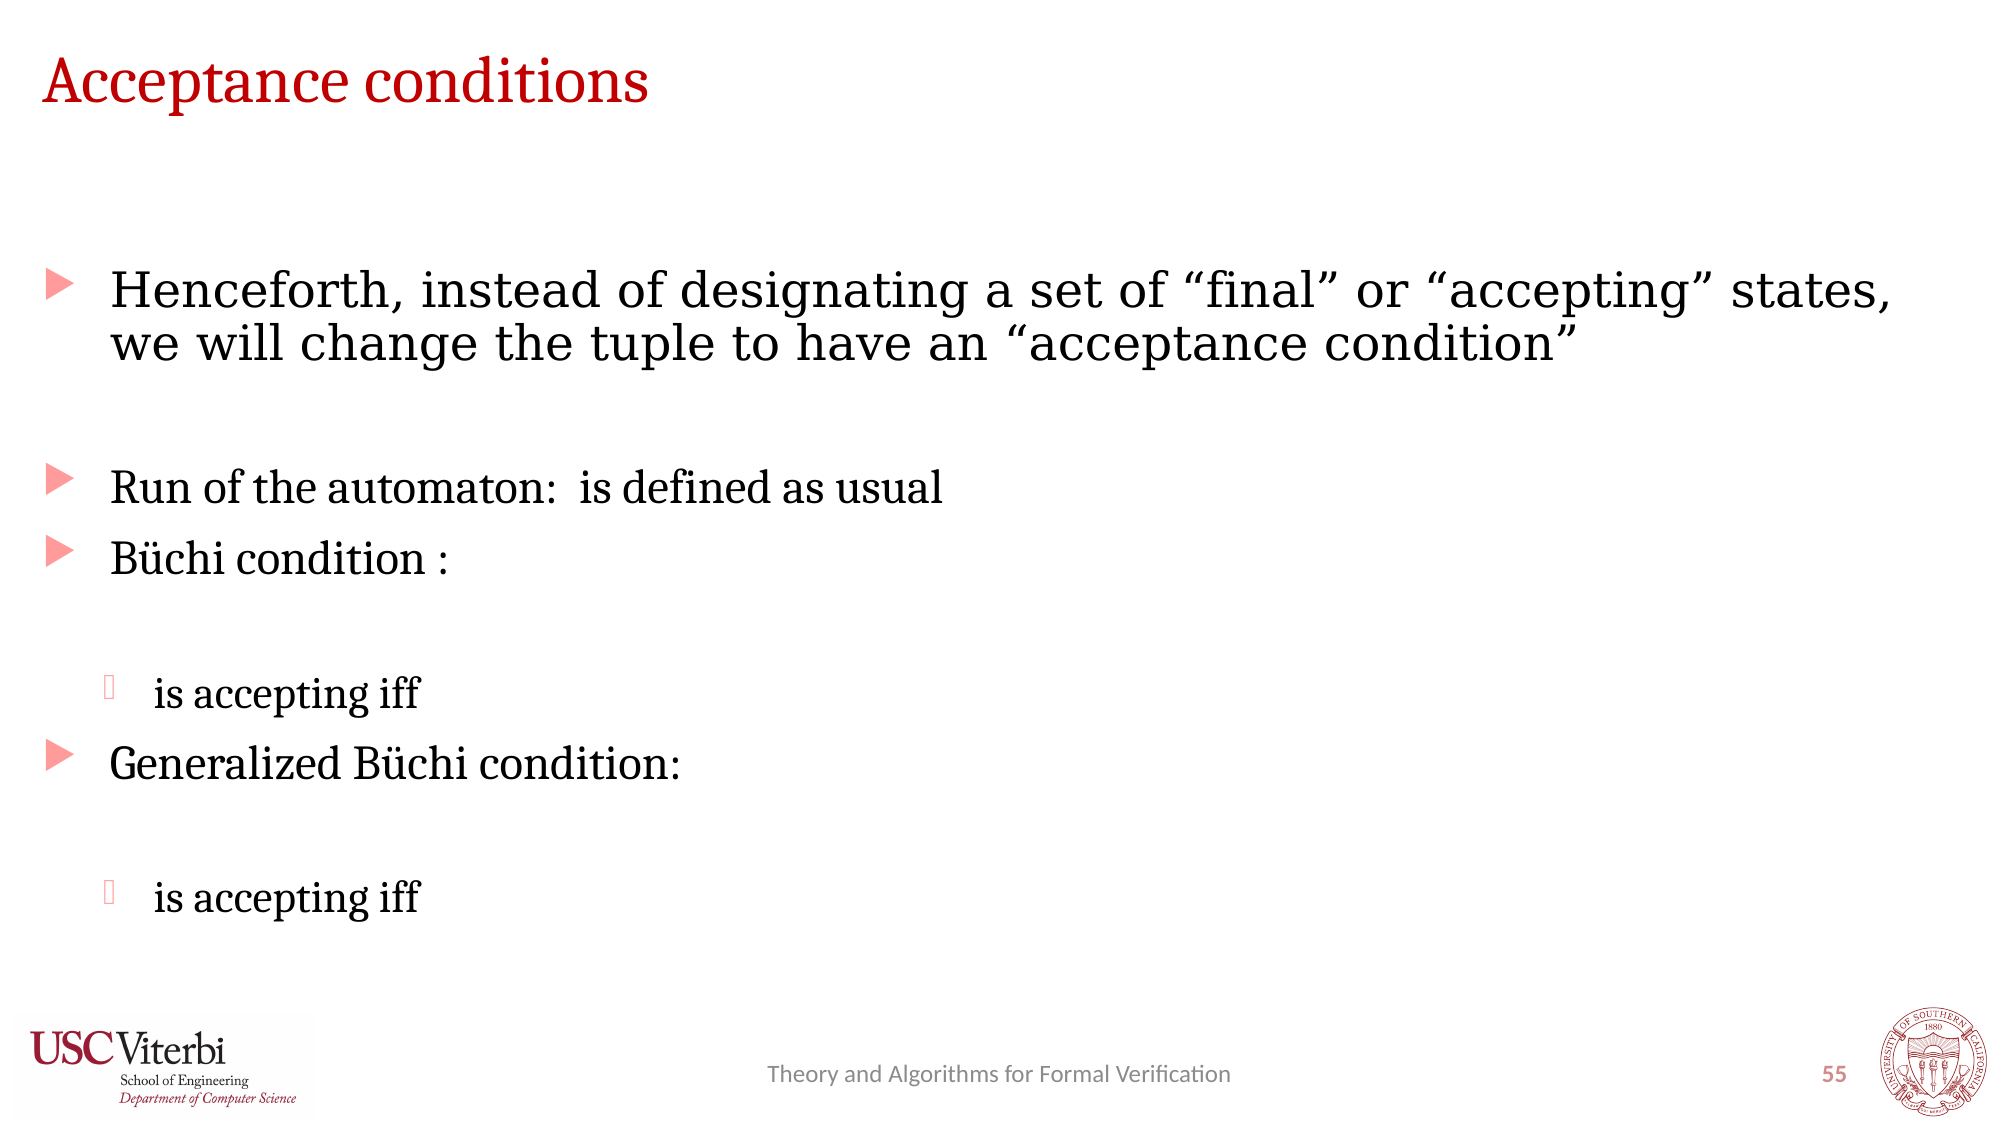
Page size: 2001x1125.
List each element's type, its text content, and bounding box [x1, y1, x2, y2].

footer Theory and Algorithms for Formal Verification [662, 1042, 1338, 1103]
title Acceptance conditions [27, 12, 1947, 150]
picture [1879, 1002, 1988, 1119]
slide_number 55 [1684, 1042, 1863, 1103]
picture [12, 1014, 316, 1119]
